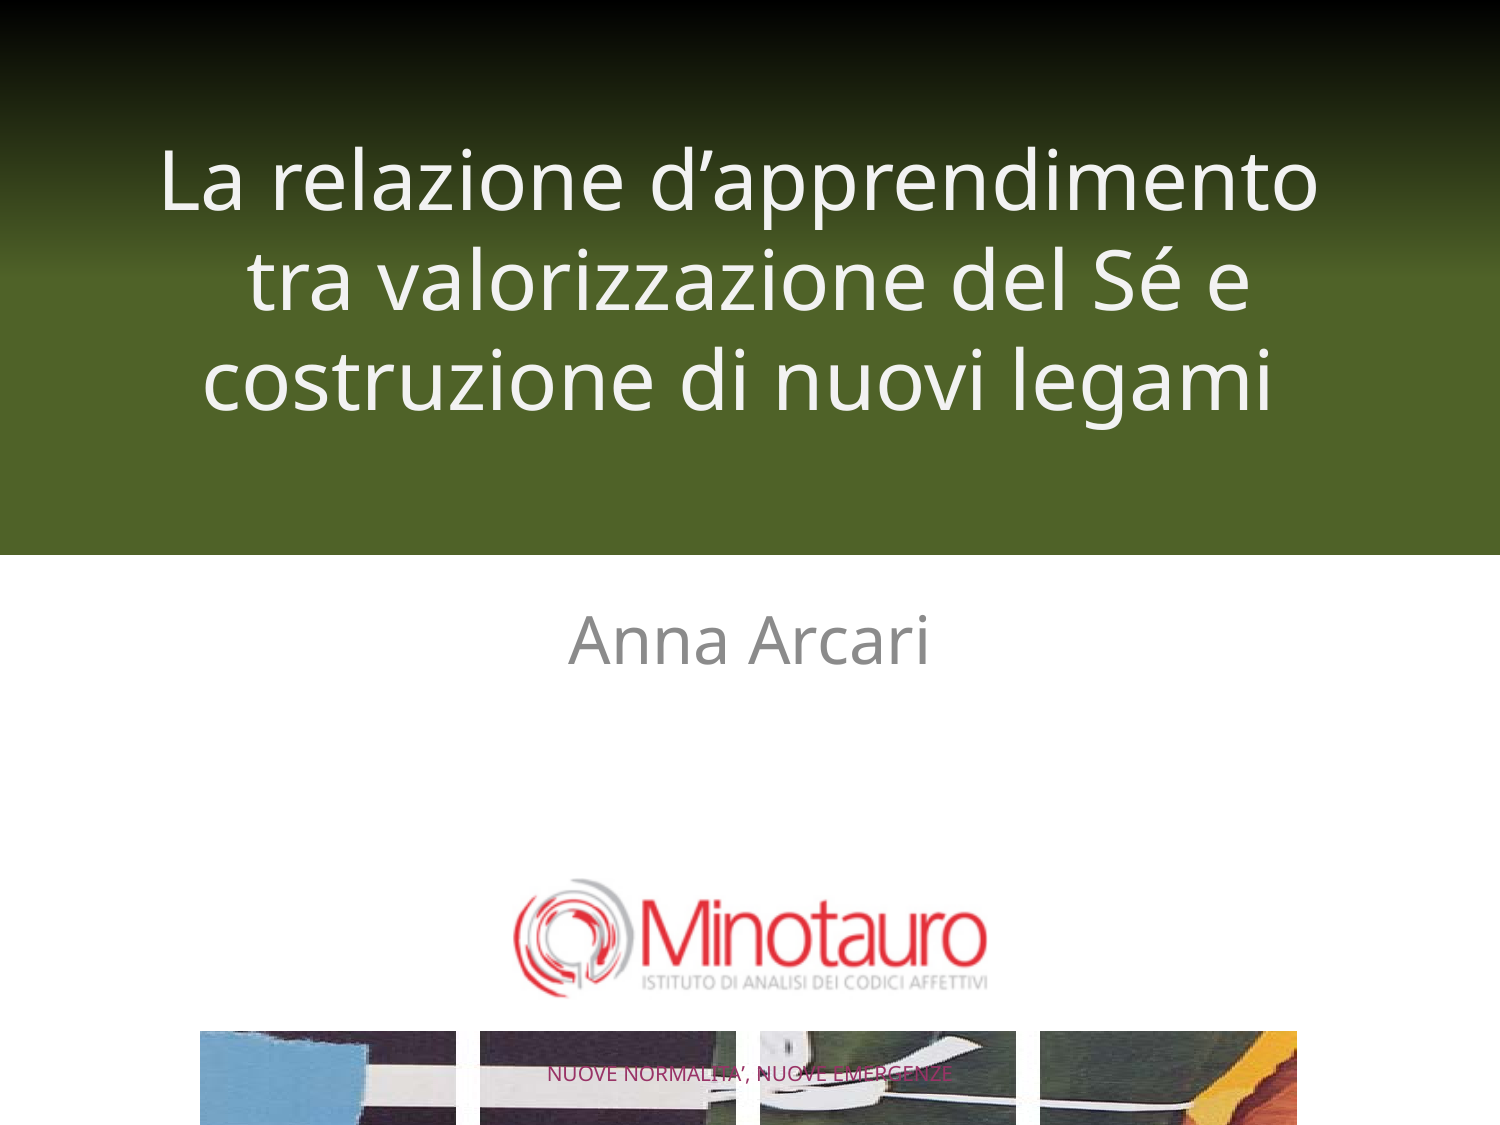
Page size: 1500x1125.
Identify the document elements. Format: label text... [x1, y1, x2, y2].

title La relazione d’apprendimento tra valorizzazione del Sé e costruzione di nuovi legami [0, 0, 1500, 555]
subtitle Anna Arcari [225, 590, 1275, 879]
footer NUOVE NORMALITA’, NUOVE EMERGENZE [512, 1042, 988, 1103]
picture [200, 1031, 1297, 1125]
